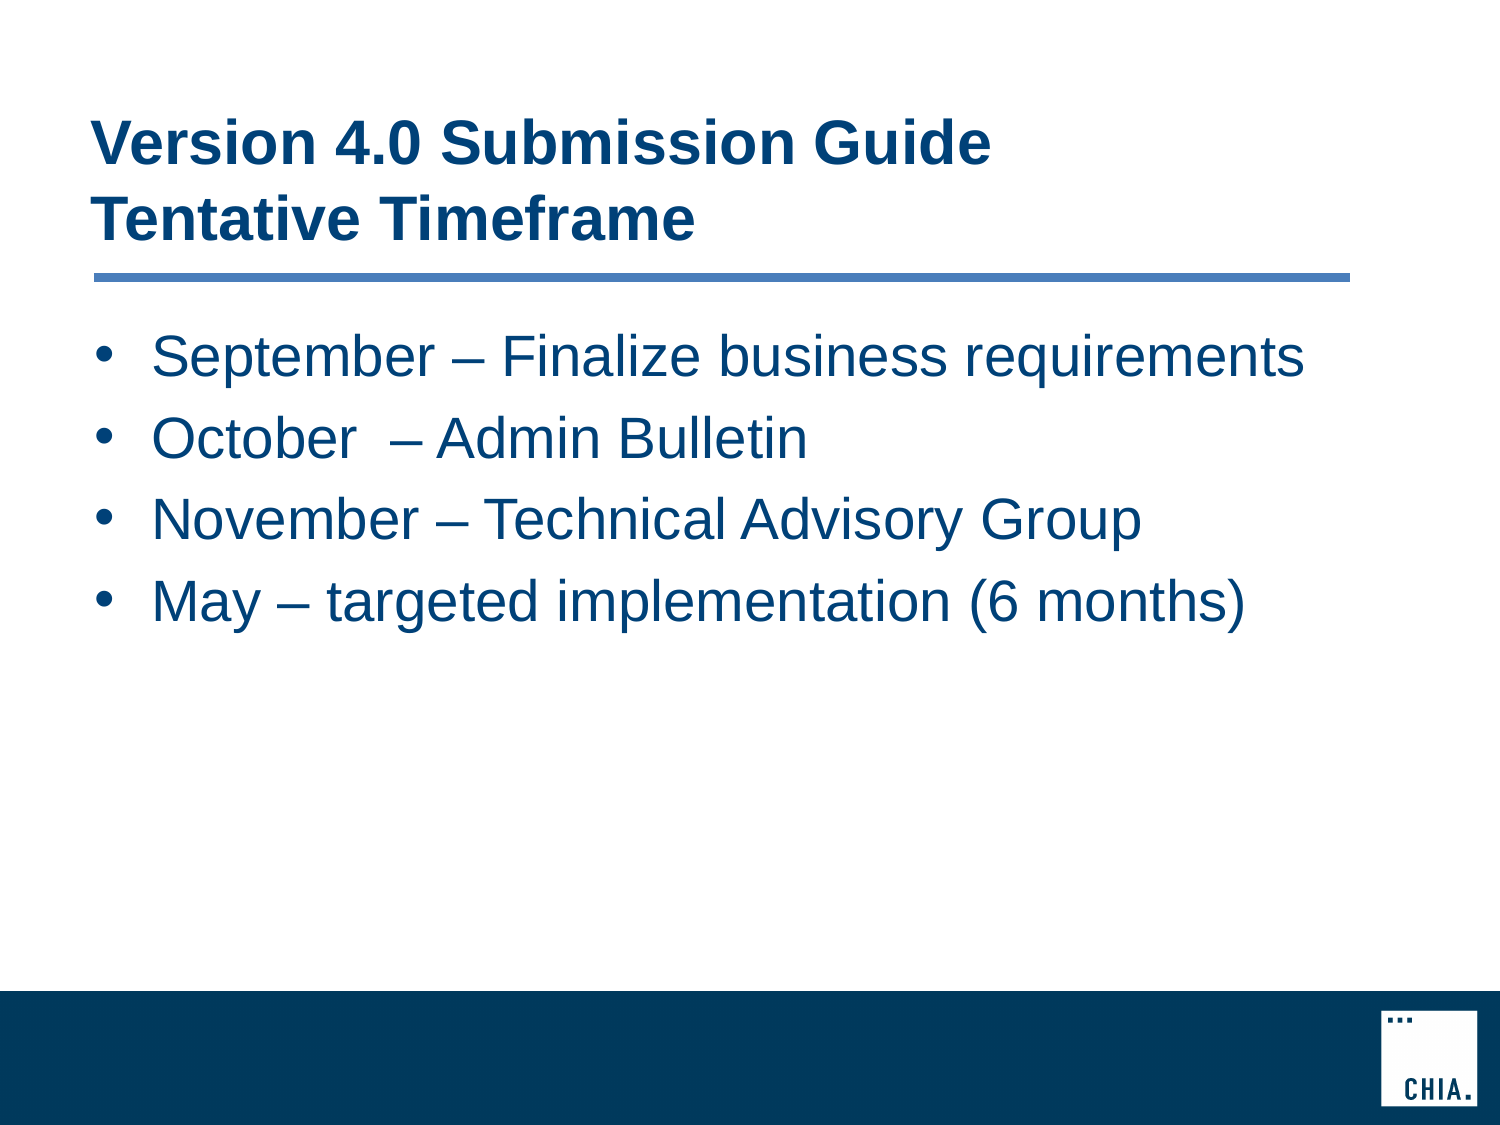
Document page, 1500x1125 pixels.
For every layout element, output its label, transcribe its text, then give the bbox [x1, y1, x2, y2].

subtitle September – Finalize business requirements October – Admin Bulletin November – Technical Advisory Group May – targeted implementation (6 months) [79, 310, 1468, 1027]
picture [0, 991, 1500, 1125]
title Version 4.0 Submission Guide Tentative Timeframe [75, 93, 1351, 261]
